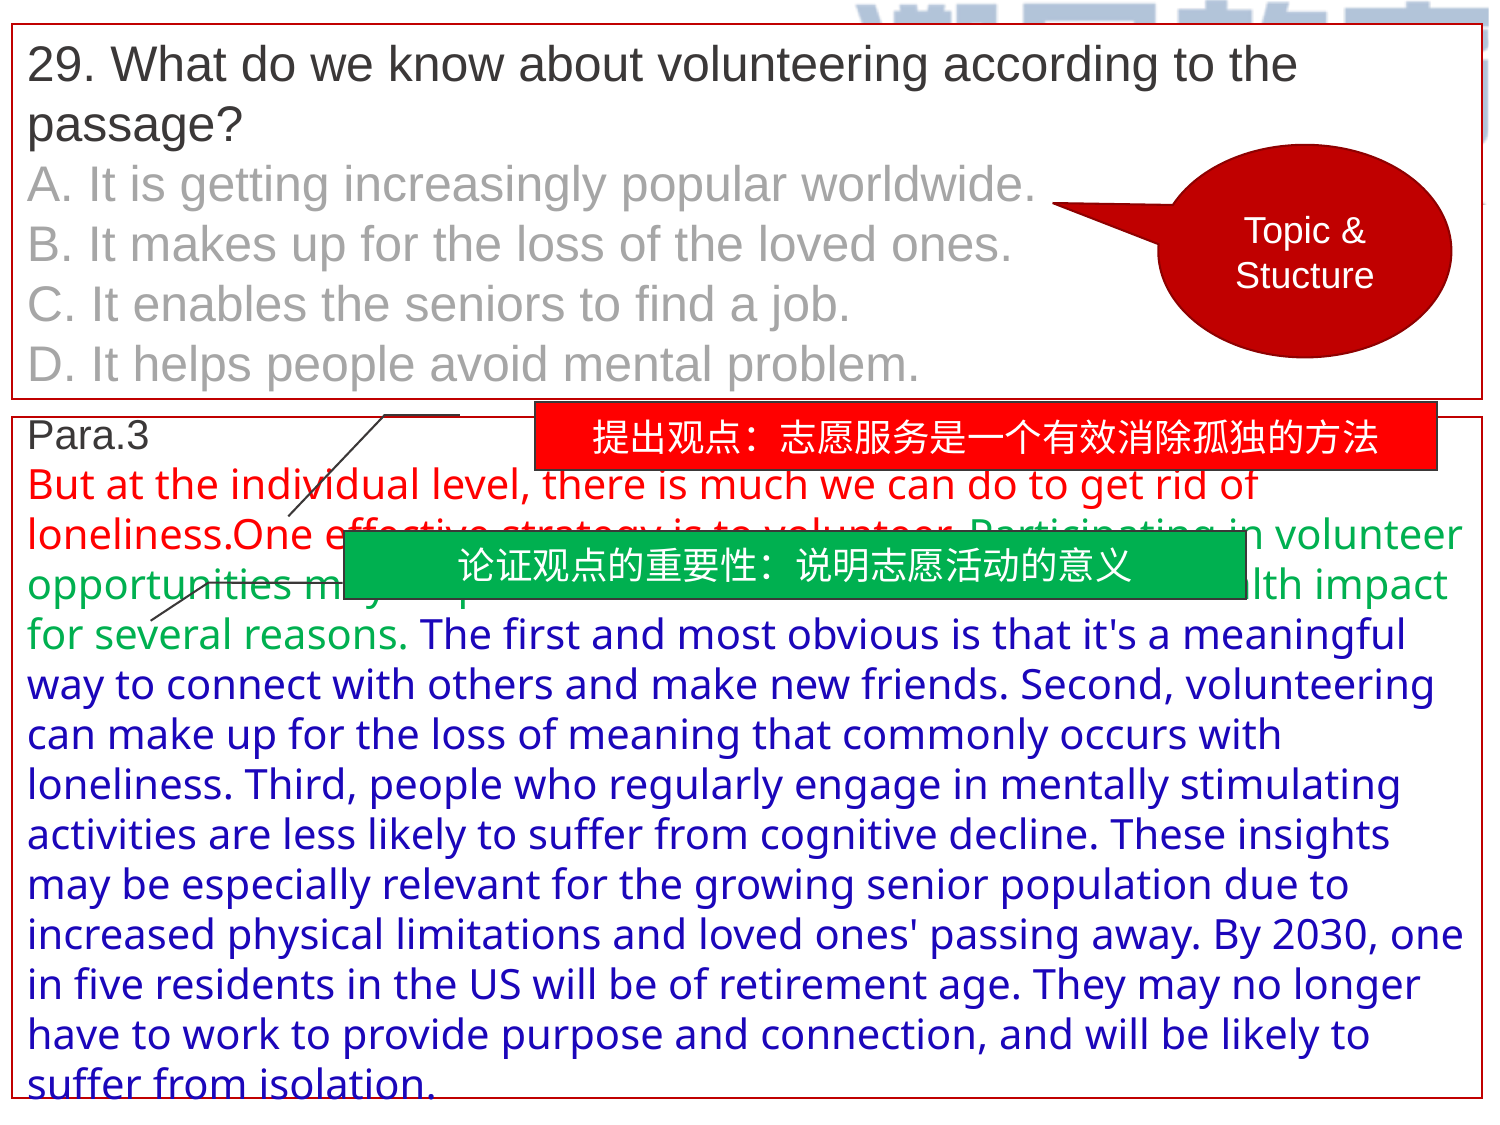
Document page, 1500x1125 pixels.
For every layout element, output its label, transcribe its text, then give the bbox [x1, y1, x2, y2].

text_box Topic & Stucture [1052, 143, 1453, 359]
text_box 29. What do we know about volunteering according to the passage? A. It is getting increasingly popular worldwide. B. It makes up for the loss of the loved ones. C. It enables the seniors to find a job. D. It helps people avoid mental problem. [11, 23, 1483, 400]
picture [852, 0, 1489, 205]
text_box Para.3 But at the individual level, there is much we can do to get rid of loneliness.One effective strategy is to volunteer. Participating in volunteer opportunities may help decrease loneliness and its related health impact for several reasons. The first and most obvious is that it's a meaningful way to connect with others and make new friends. Second, volunteering can make up for the loss of meaning that commonly occurs with loneliness. Third, people who regularly engage in mentally stimulating activities are less likely to suffer from cognitive decline. These insights may be especially relevant for the growing senior population due to increased physical limitations and loved ones' passing away. By 2030, one in five residents in the US will be of retirement age. They may no longer have to work to provide purpose and connection, and will be likely to suffer from isolation. [11, 416, 1483, 1099]
text_box 提出观点：志愿服务是一个有效消除孤独的方法 [534, 401, 1438, 471]
text_box 论证观点的重要性：说明志愿活动的意义 [150, 530, 1247, 622]
text_box 提出观点：志愿服务是一个有效消除孤独的方法 [287, 414, 460, 518]
